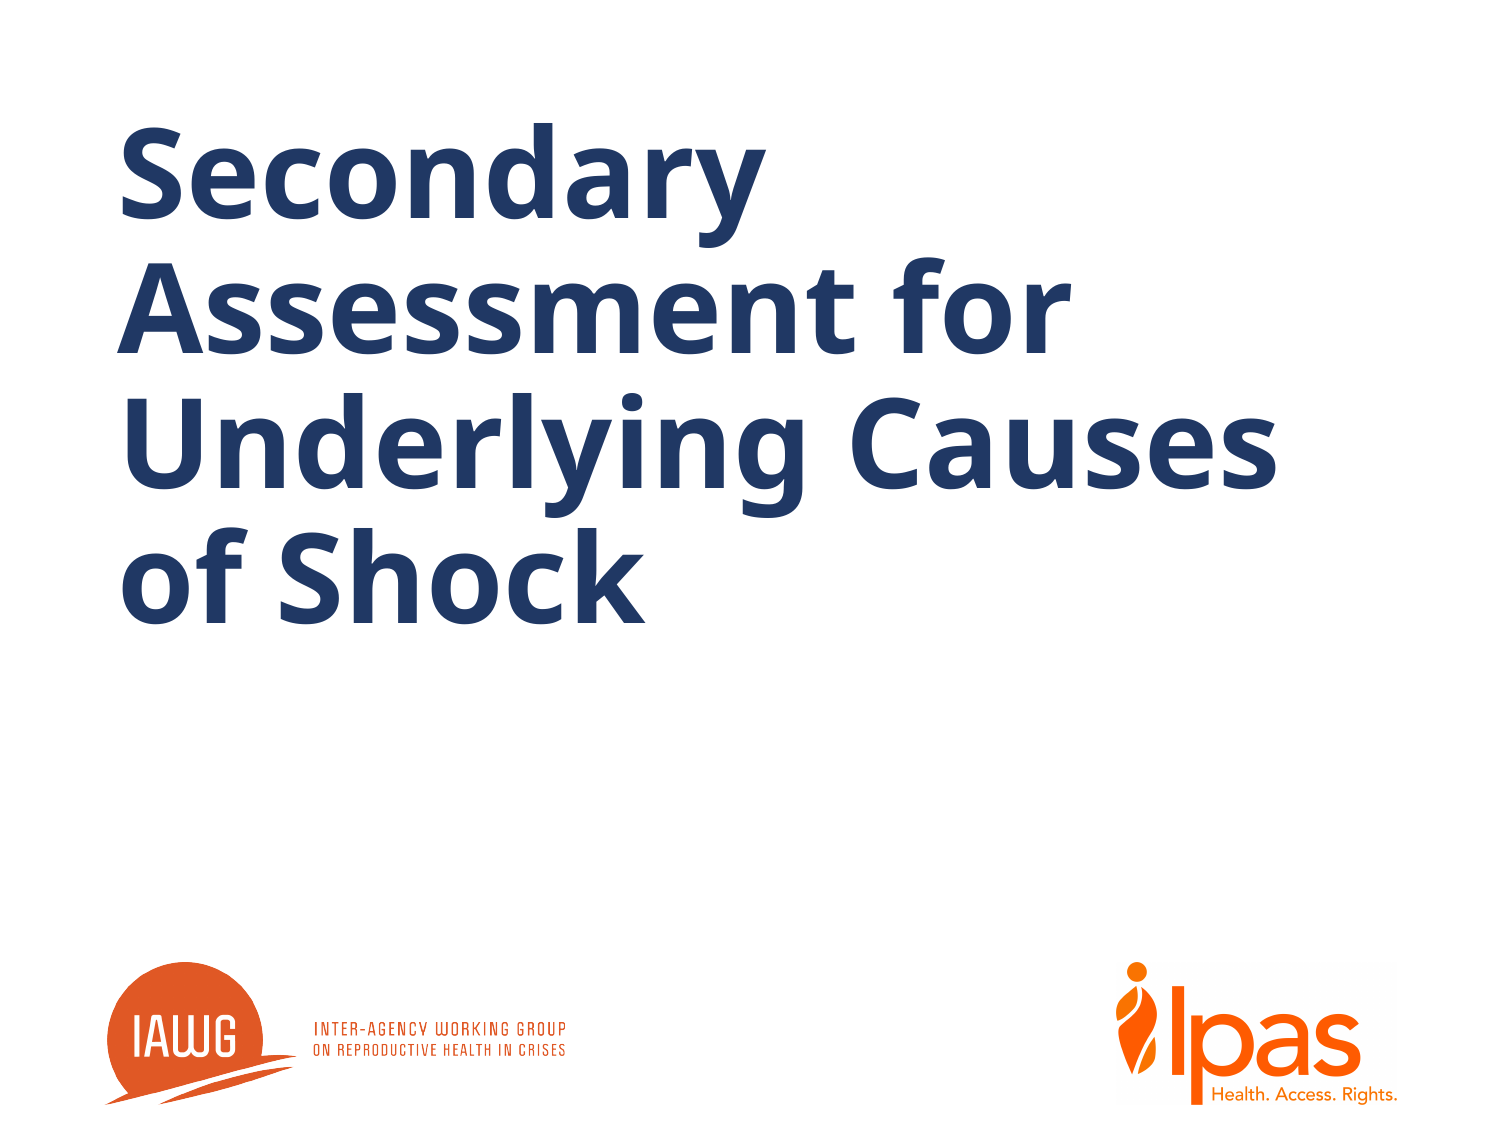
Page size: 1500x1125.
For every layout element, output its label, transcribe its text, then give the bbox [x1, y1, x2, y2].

picture [104, 962, 565, 1105]
picture [1116, 962, 1397, 1105]
title Secondary Assessment for Underlying Causes of Shock [102, 272, 1397, 659]
